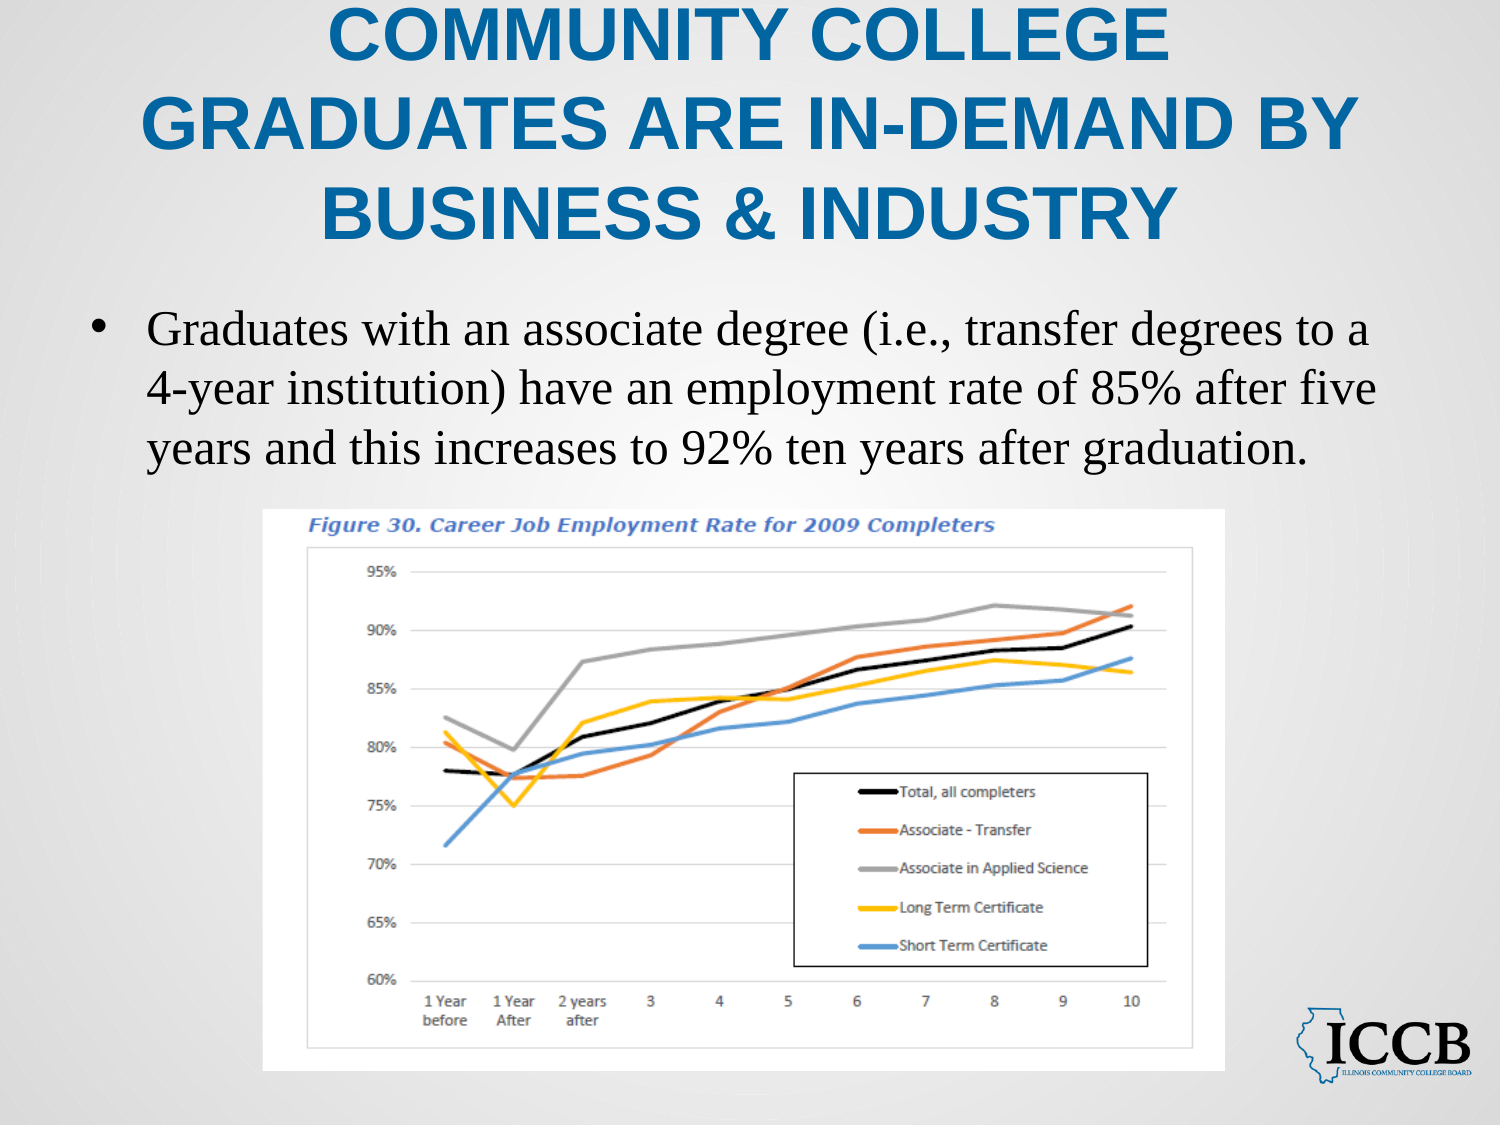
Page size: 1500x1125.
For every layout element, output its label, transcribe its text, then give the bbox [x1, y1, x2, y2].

picture [262, 509, 1226, 1071]
title Community College Graduates are In-Demand by Business & Industry [75, 62, 1425, 263]
list Graduates with an associate degree (i.e., transfer degrees to a 4-year institution) have an employment rate of 85% after five years and this increases to 92% ten years after graduation. [75, 287, 1425, 1005]
picture [1275, 970, 1500, 1120]
